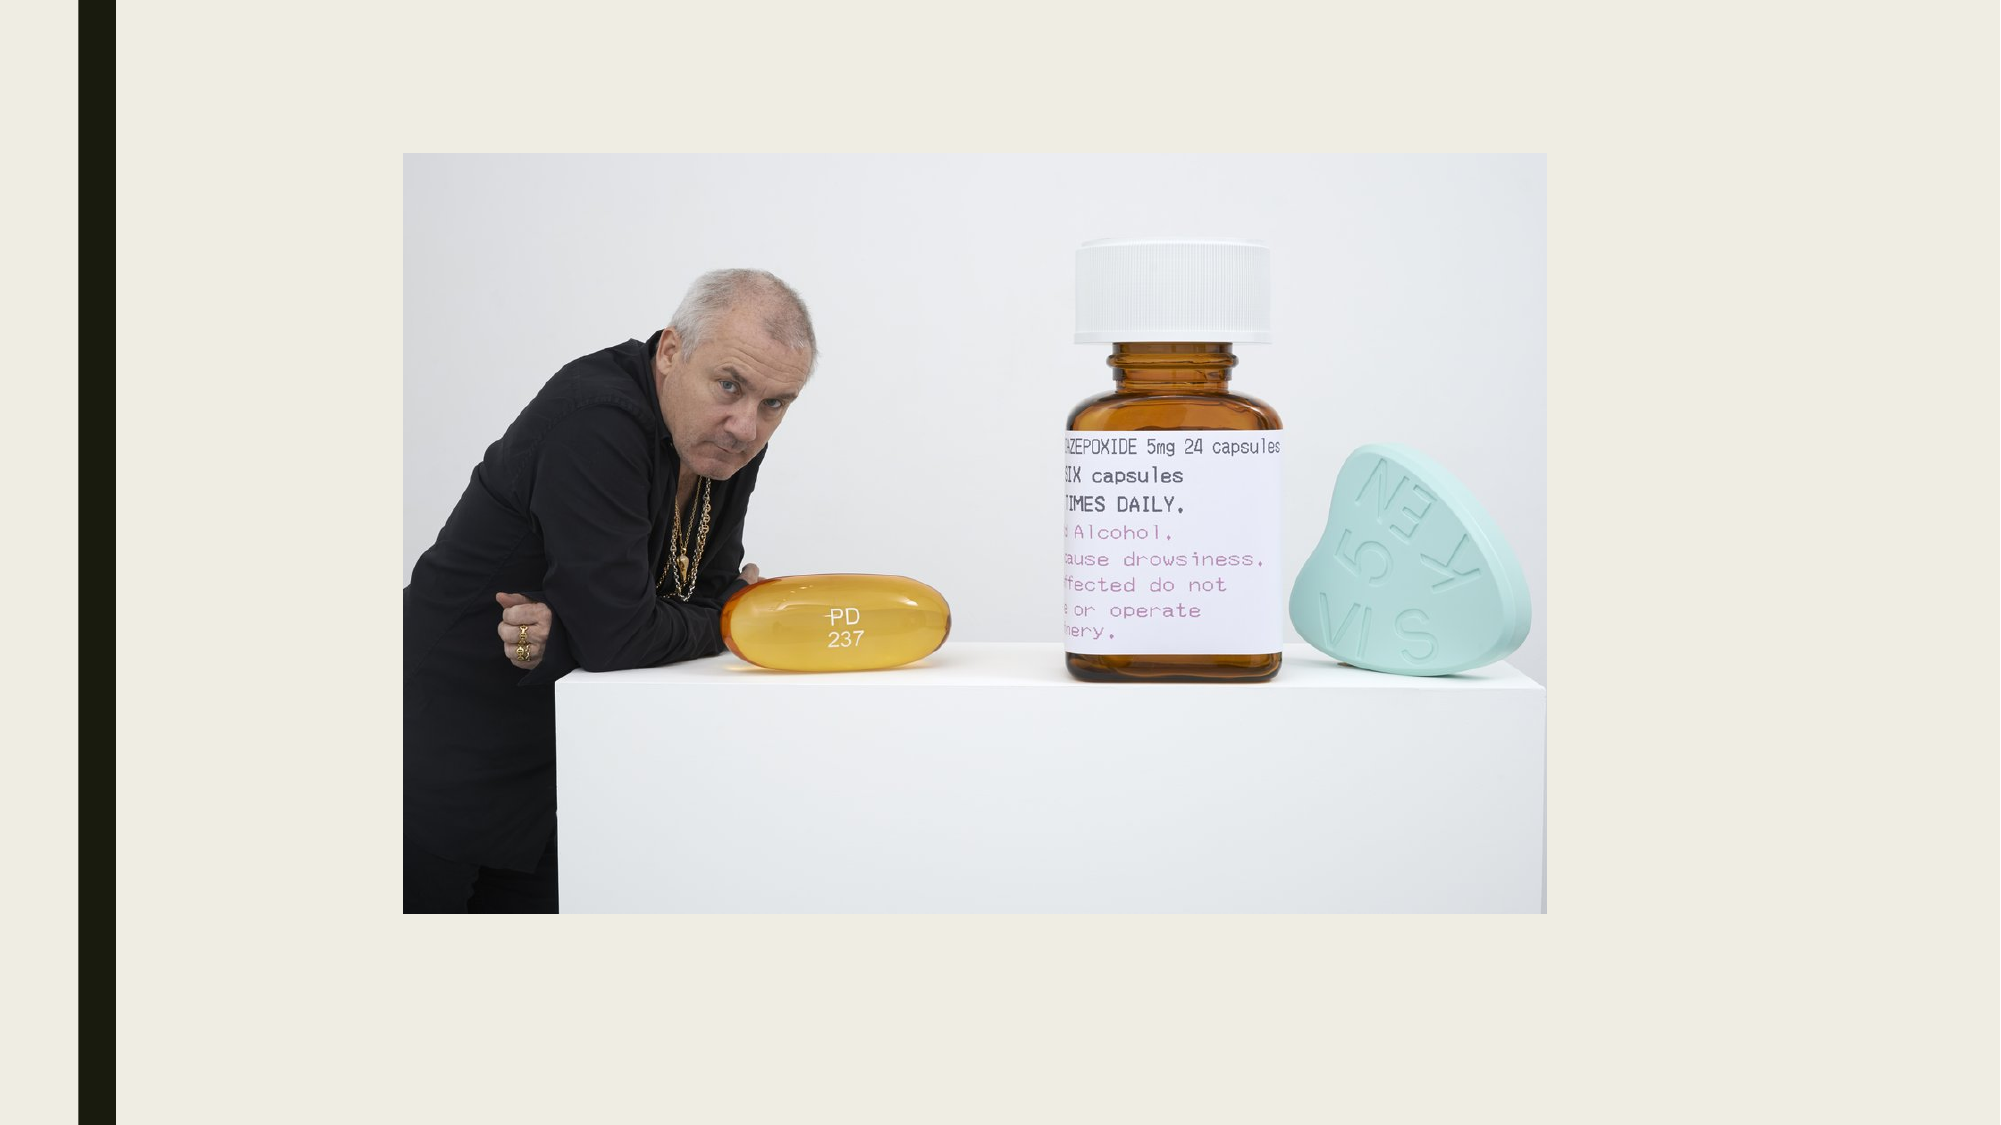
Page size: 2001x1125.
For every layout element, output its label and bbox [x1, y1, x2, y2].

picture [403, 153, 1547, 914]
